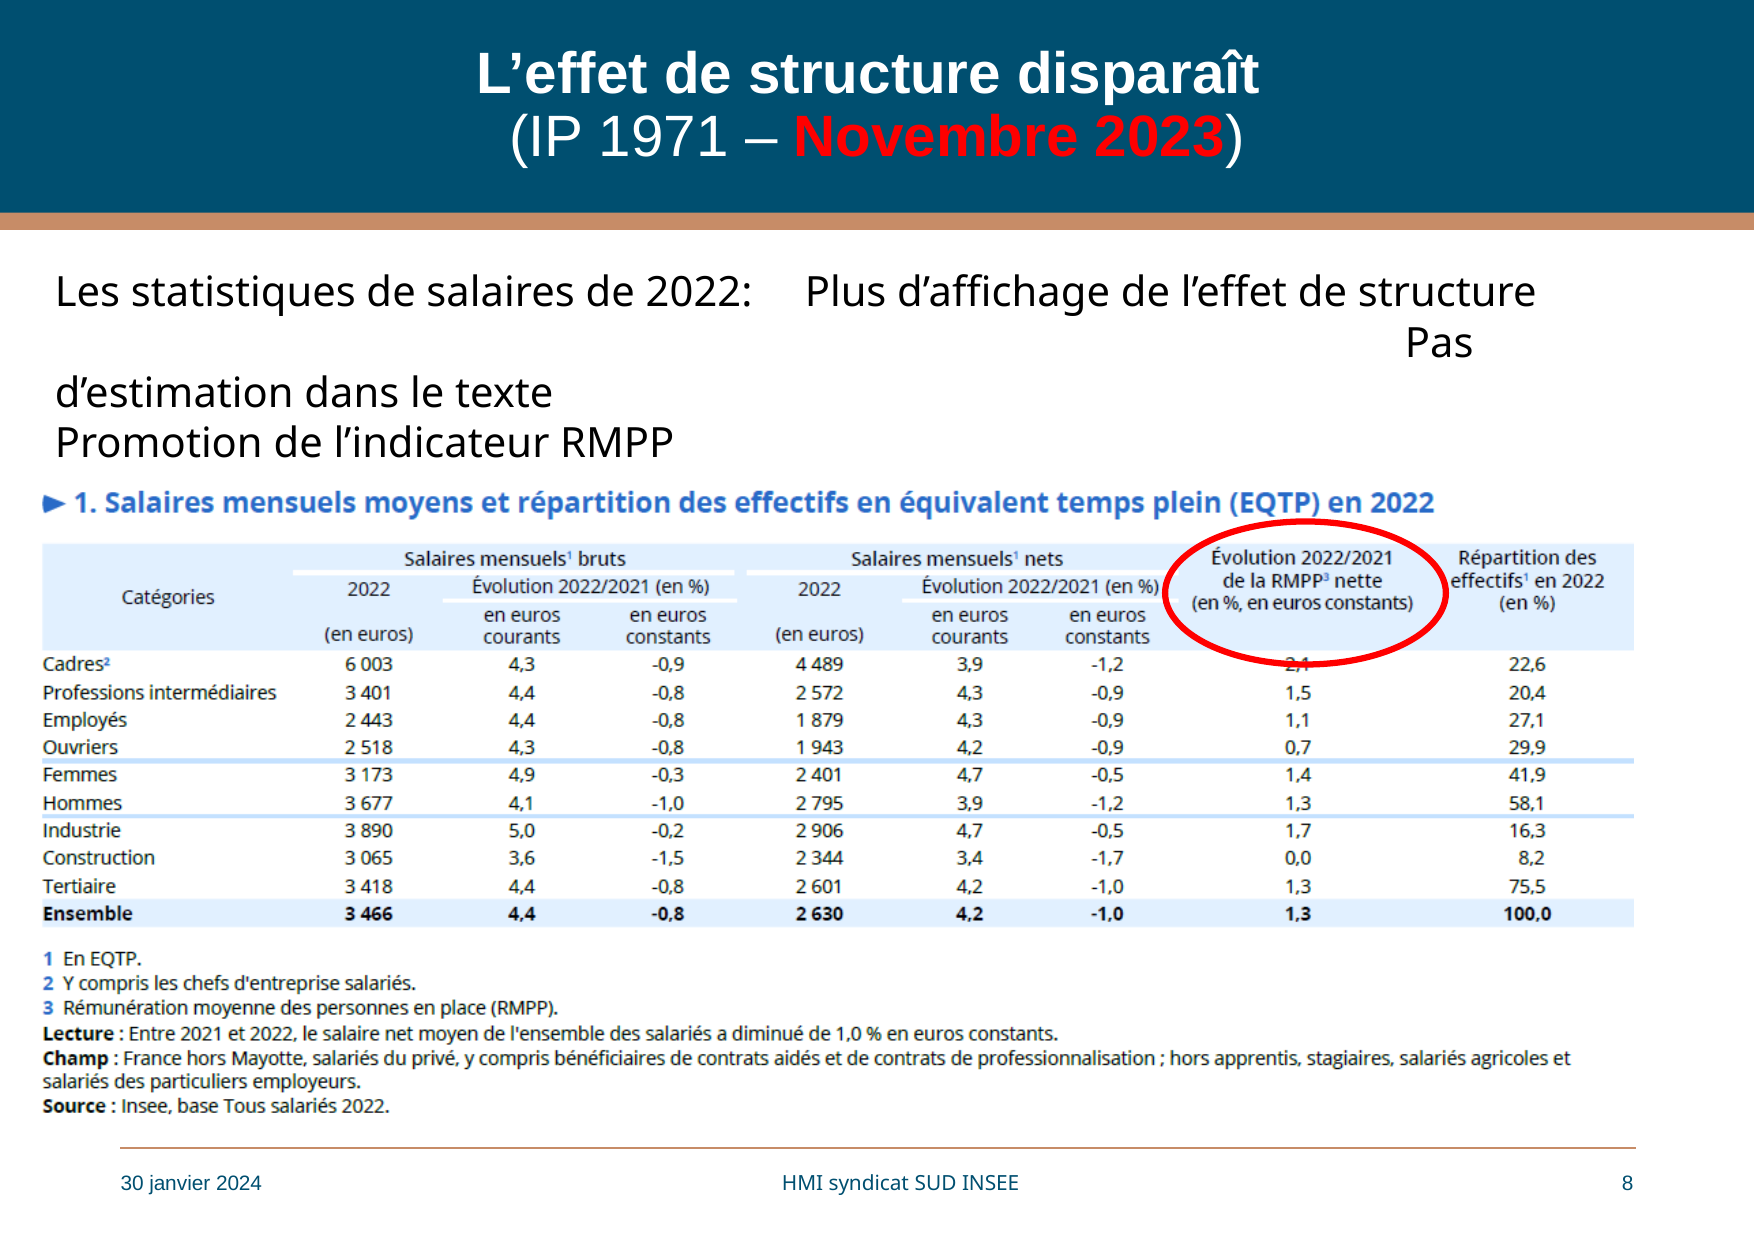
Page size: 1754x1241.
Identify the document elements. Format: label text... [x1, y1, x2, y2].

slide_number 8 [1529, 1149, 1634, 1216]
text_box Les statistiques de salaires de 2022: Plus d’affichage de l’effet de structure Pas d’estimation dans le texte Promotion de l’indicateur RMPP [40, 257, 1707, 473]
footer HMI syndicat SUD INSEE [298, 1149, 1503, 1216]
picture [26, 476, 1634, 1128]
title L’effet de structure disparaît (IP 1971 – Novembre 2023) [120, 0, 1634, 213]
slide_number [120, 1149, 298, 1216]
